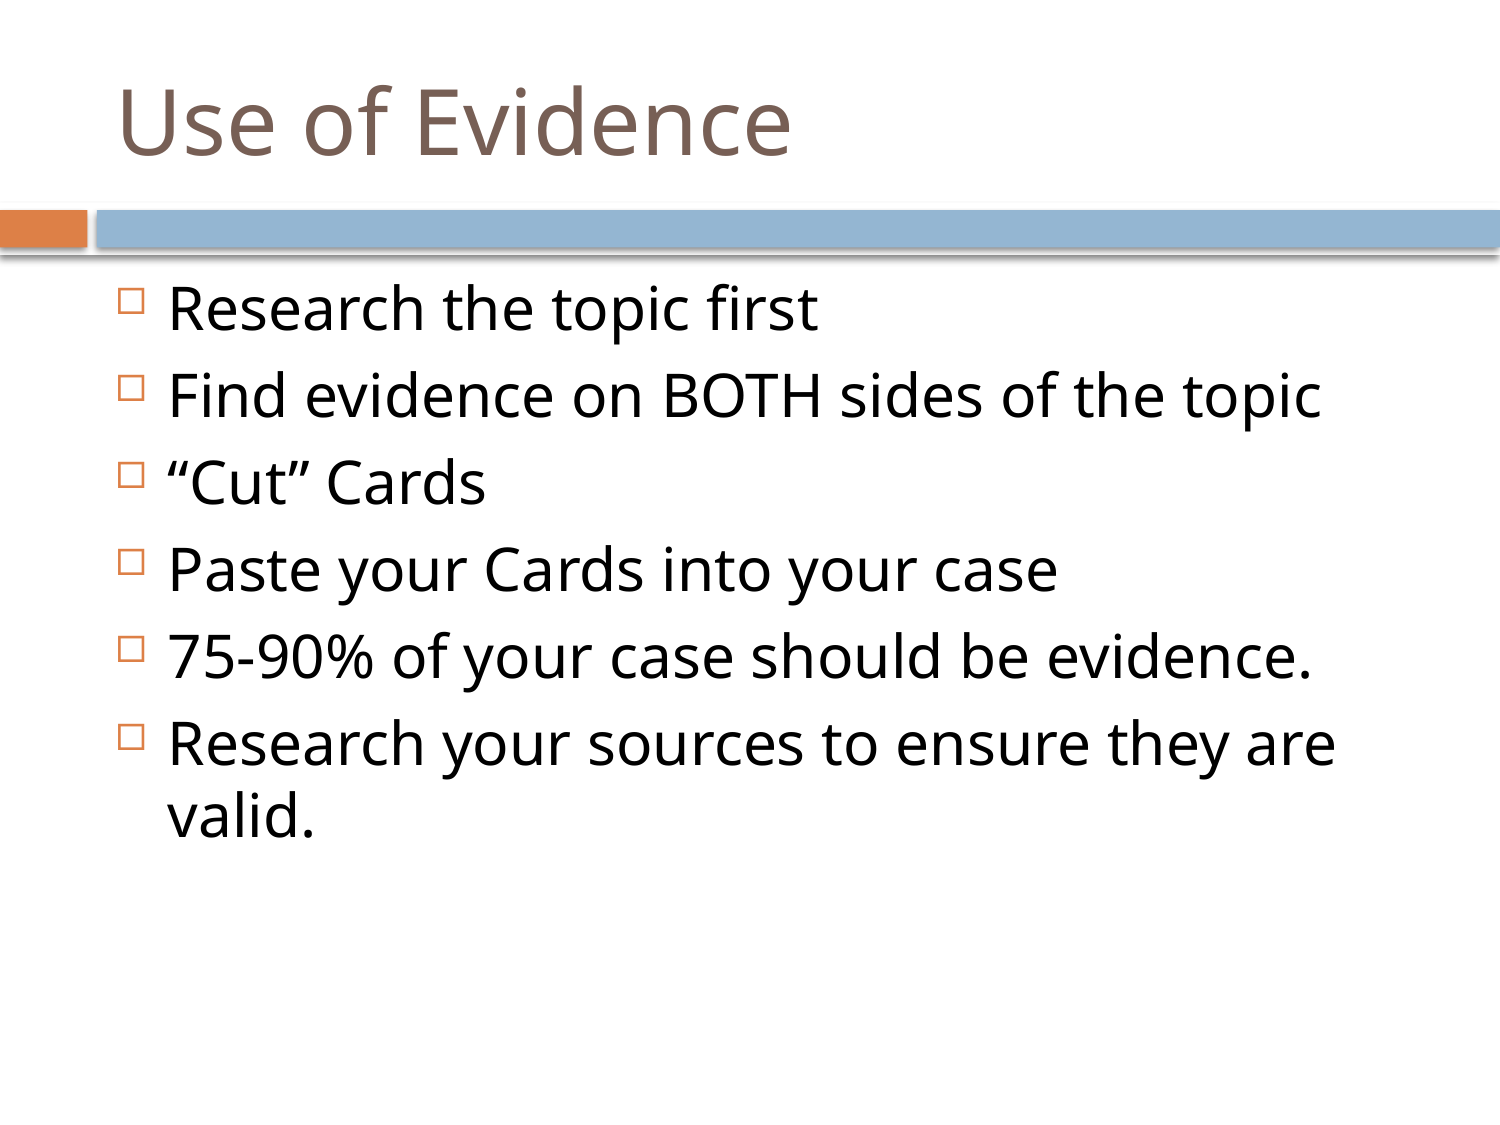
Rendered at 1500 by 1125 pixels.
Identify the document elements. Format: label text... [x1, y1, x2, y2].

list Research the topic first Find evidence on BOTH sides of the topic “Cut” Cards Paste your Cards into your case 75-90% of your case should be evidence. Research your sources to ensure they are valid. [100, 262, 1438, 1000]
title Use of Evidence [100, 37, 1438, 200]
